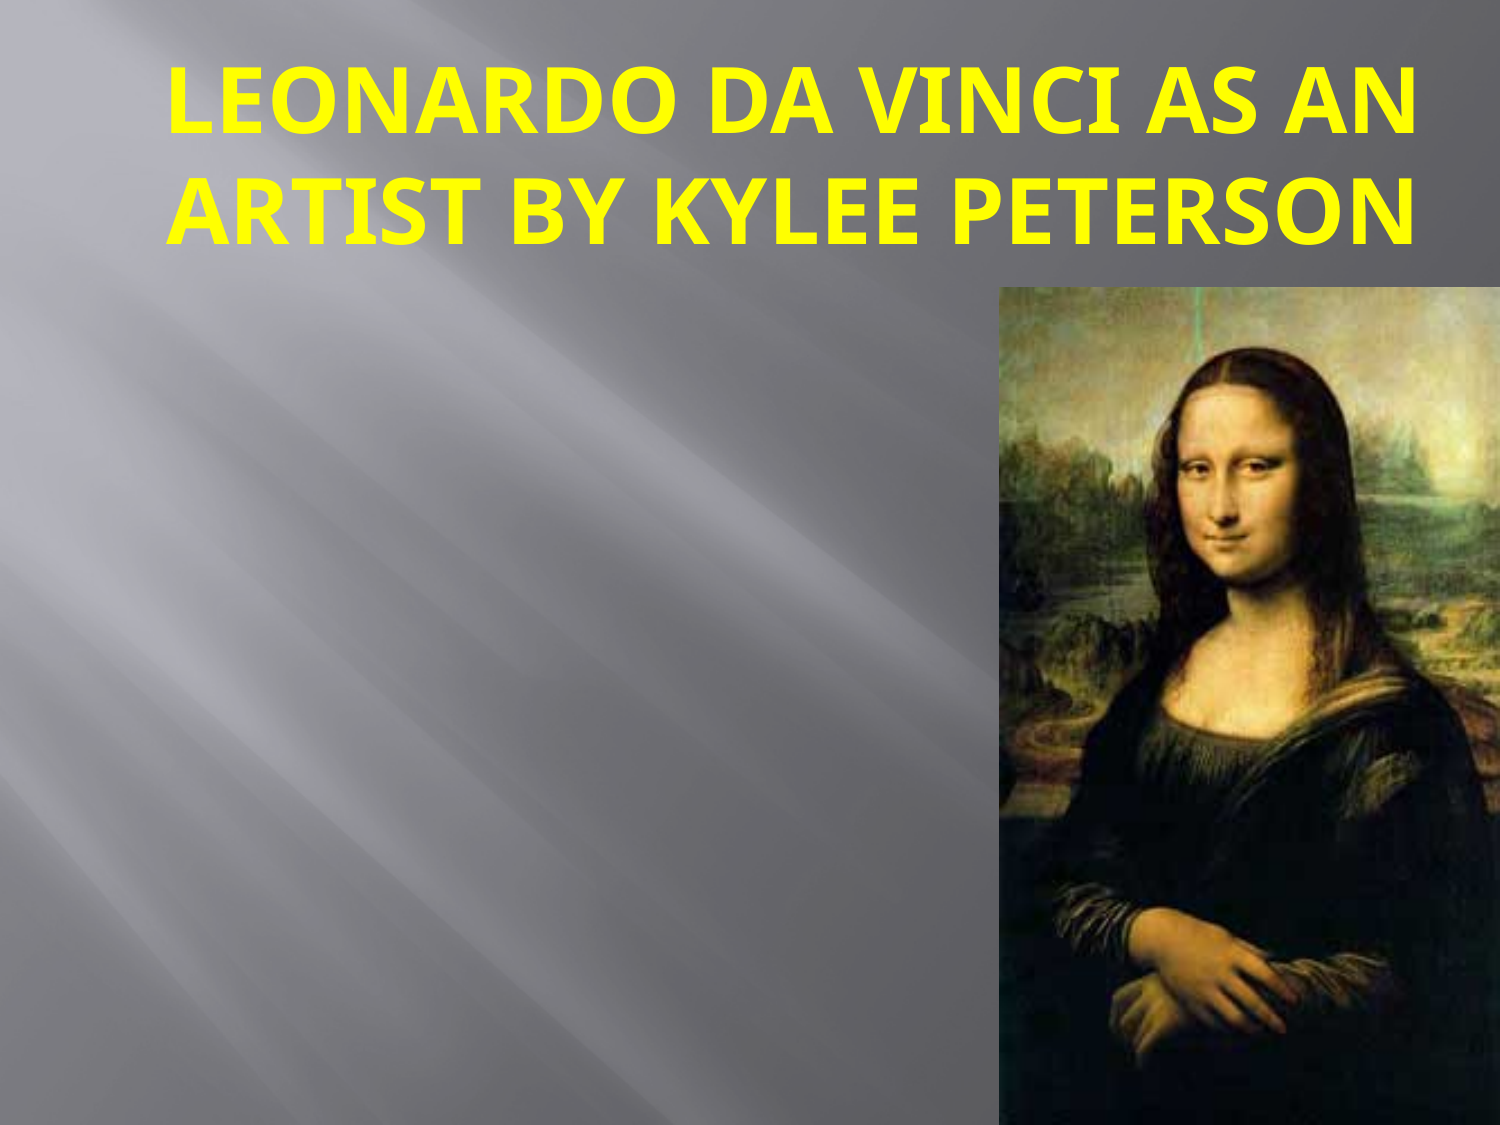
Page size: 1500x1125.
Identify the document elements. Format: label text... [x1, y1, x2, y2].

picture [999, 287, 1500, 1125]
title Leonardo Da Vinci as an artist by Kylee Peterson [112, 37, 1475, 263]
